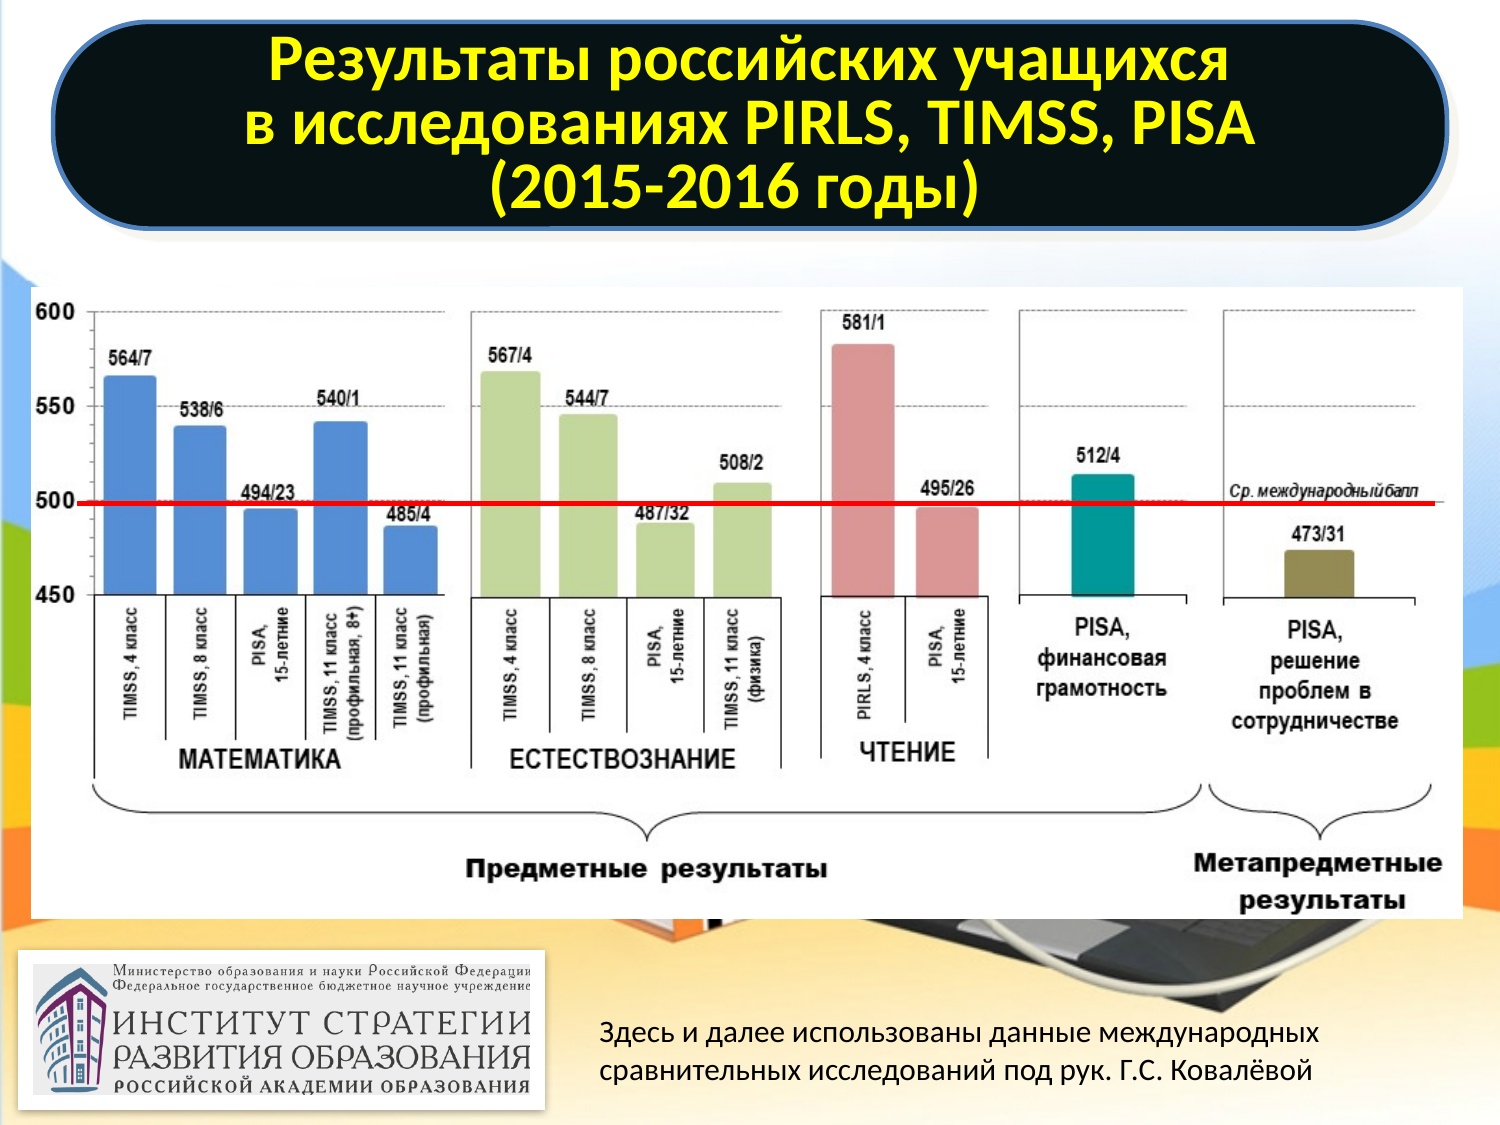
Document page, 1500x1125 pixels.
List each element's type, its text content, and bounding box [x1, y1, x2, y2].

text_box Здесь и далее использованы данные международных сравнительных исследований под рук. Г.С. Ковалёвой [584, 1004, 1405, 1094]
picture [0, 0, 1500, 1125]
text_box Результаты российских учащихся в исследованиях PIRLS, TIMSS, PISA (2015-2016 годы) [53, 21, 1447, 229]
